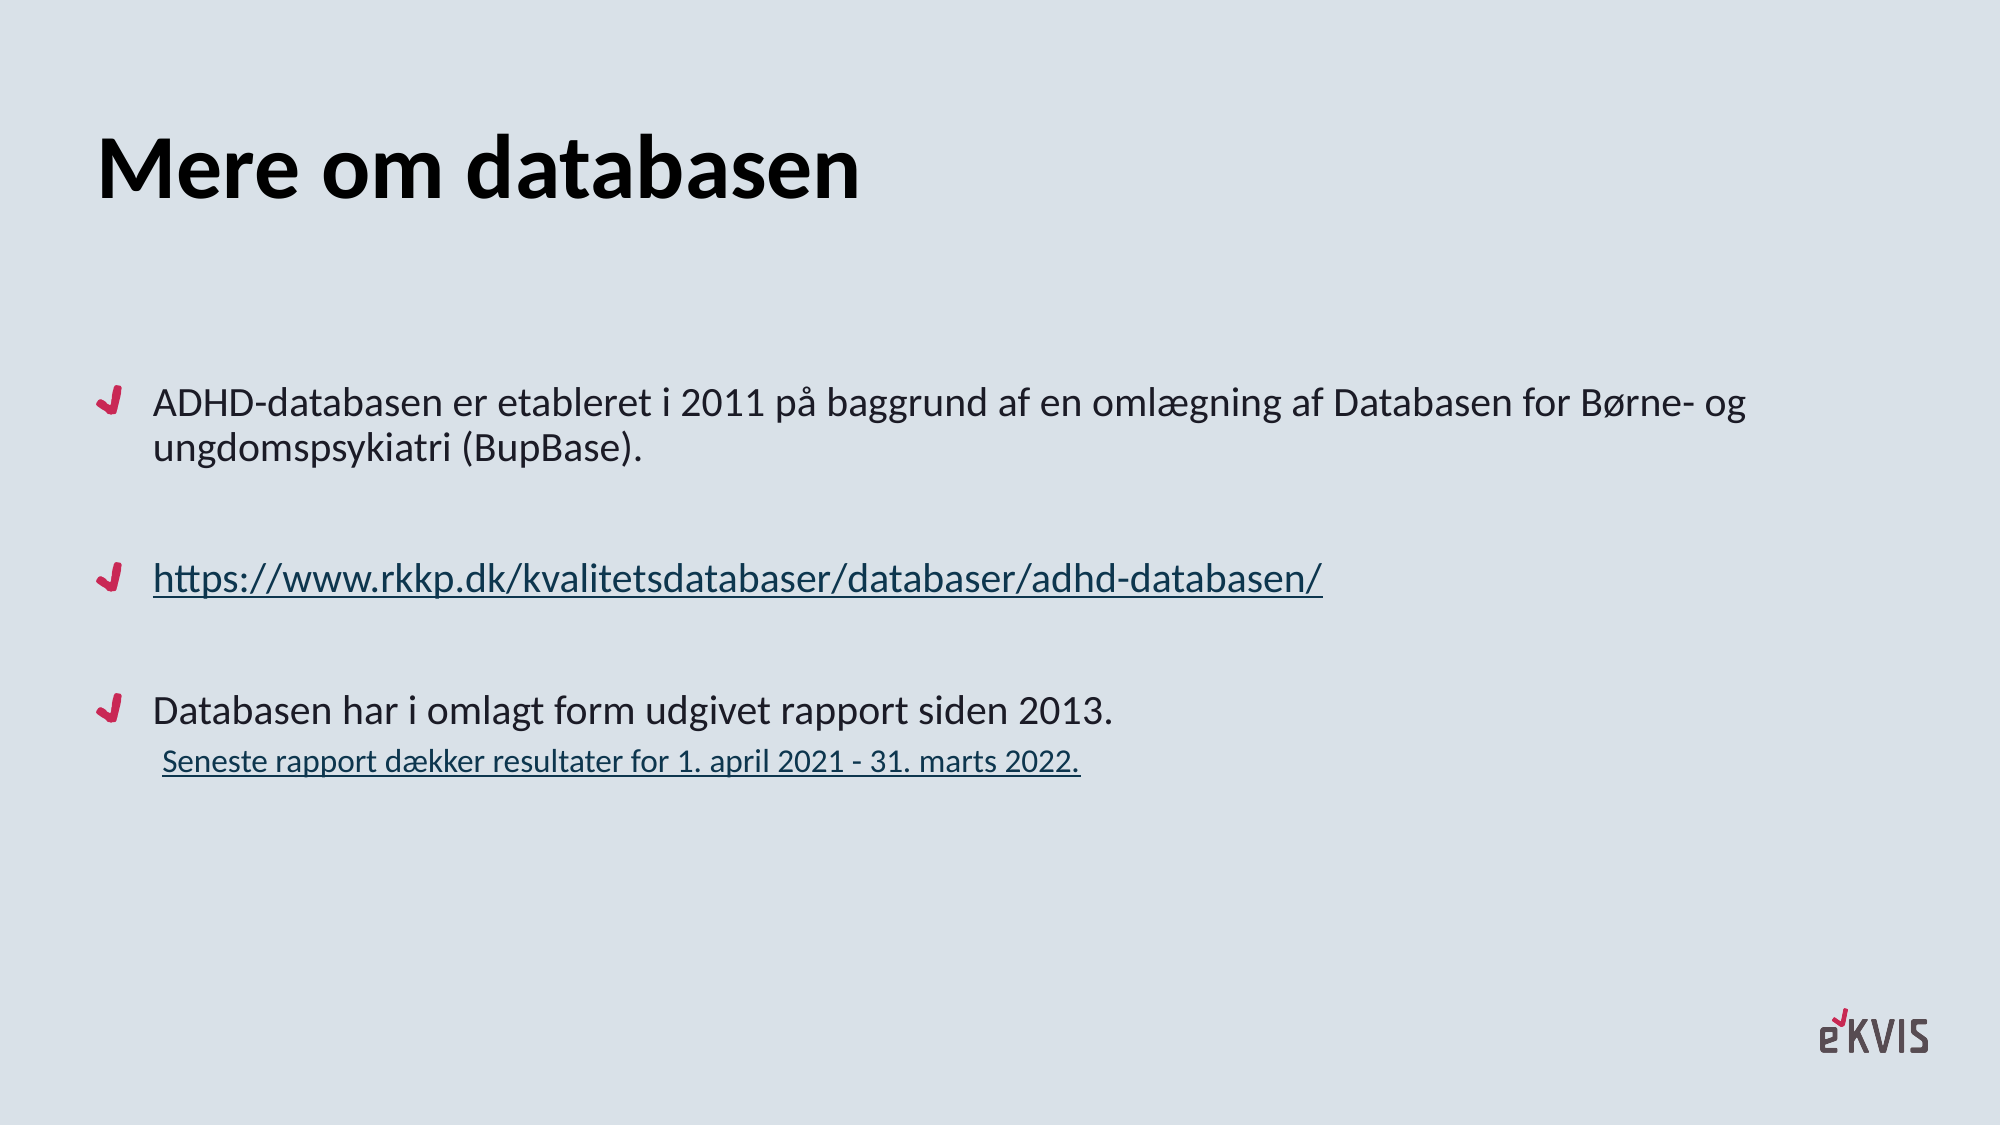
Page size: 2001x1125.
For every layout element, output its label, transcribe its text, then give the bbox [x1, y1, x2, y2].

title Mere om databasen [81, 112, 1922, 228]
picture [96, 693, 122, 723]
picture [1820, 1008, 1928, 1053]
picture [96, 562, 122, 592]
picture [96, 385, 122, 415]
list ADHD-databasen er etableret i 2011 på baggrund af en omlægning af Databasen for Børne- og ungdomspsykiatri (BupBase). https://www.rkkp.dk/kvalitetsdatabaser/databaser/adhd-databasen/ Databasen har i omlagt form udgivet rapport siden 2013. Seneste rapport dækker resultater for 1. april 2021 - 31. marts 2022. [81, 372, 1922, 858]
